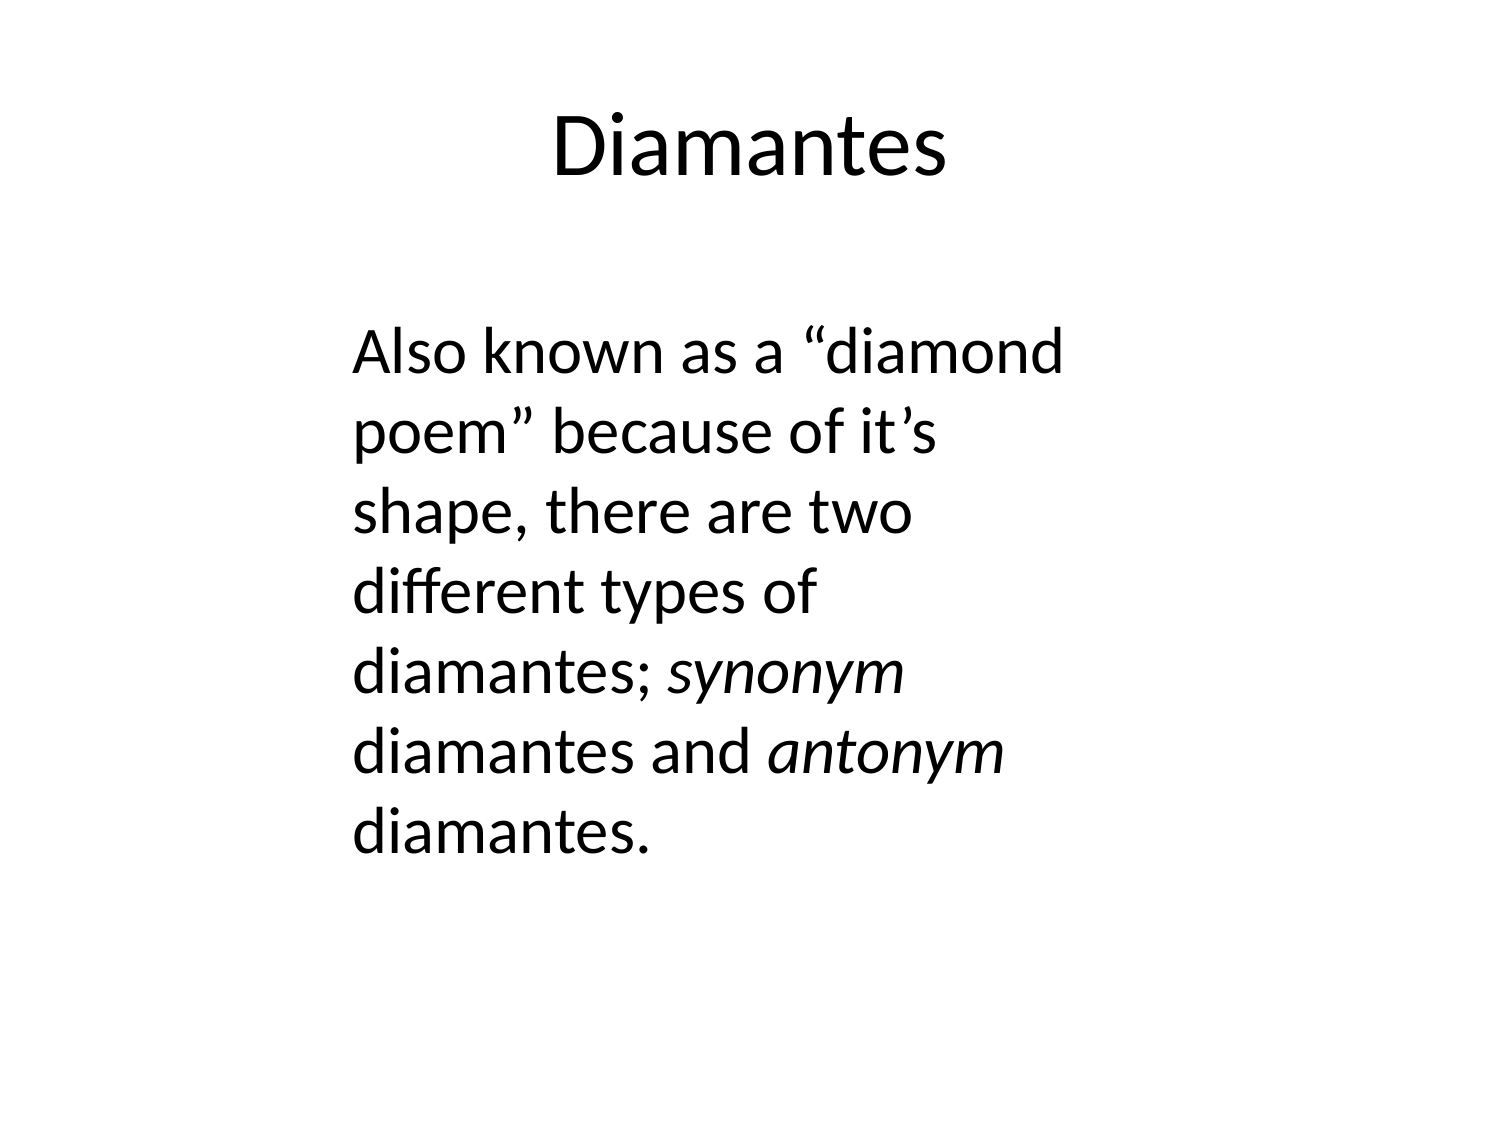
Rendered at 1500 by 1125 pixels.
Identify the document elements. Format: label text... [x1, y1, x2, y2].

text_box Also known as a “diamond poem” because of it’s shape, there are two different types of diamantes; synonym diamantes and antonym diamantes. [337, 299, 1088, 875]
title Diamantes [75, 45, 1425, 233]
